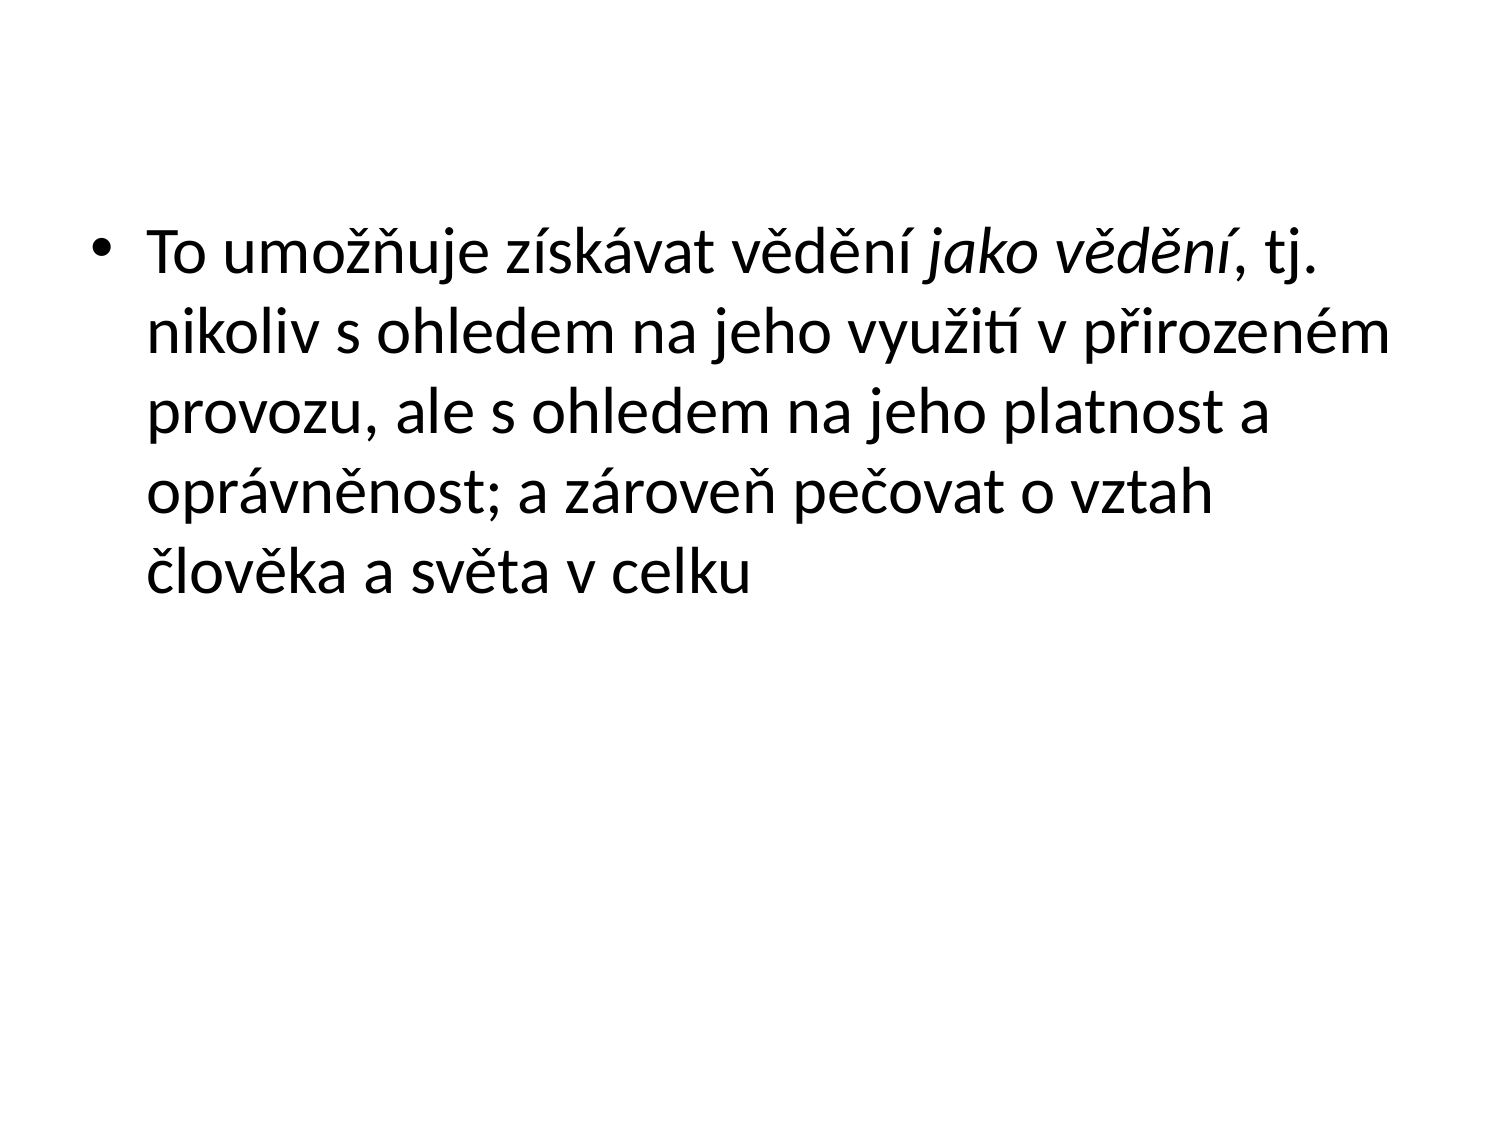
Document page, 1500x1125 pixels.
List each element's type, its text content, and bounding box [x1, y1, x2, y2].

list To umožňuje získávat vědění jako vědění, tj. nikoliv s ohledem na jeho využití v přirozeném provozu, ale s ohledem na jeho platnost a oprávněnost; a zároveň pečovat o vztah člověka a světa v celku [75, 105, 1425, 1005]
